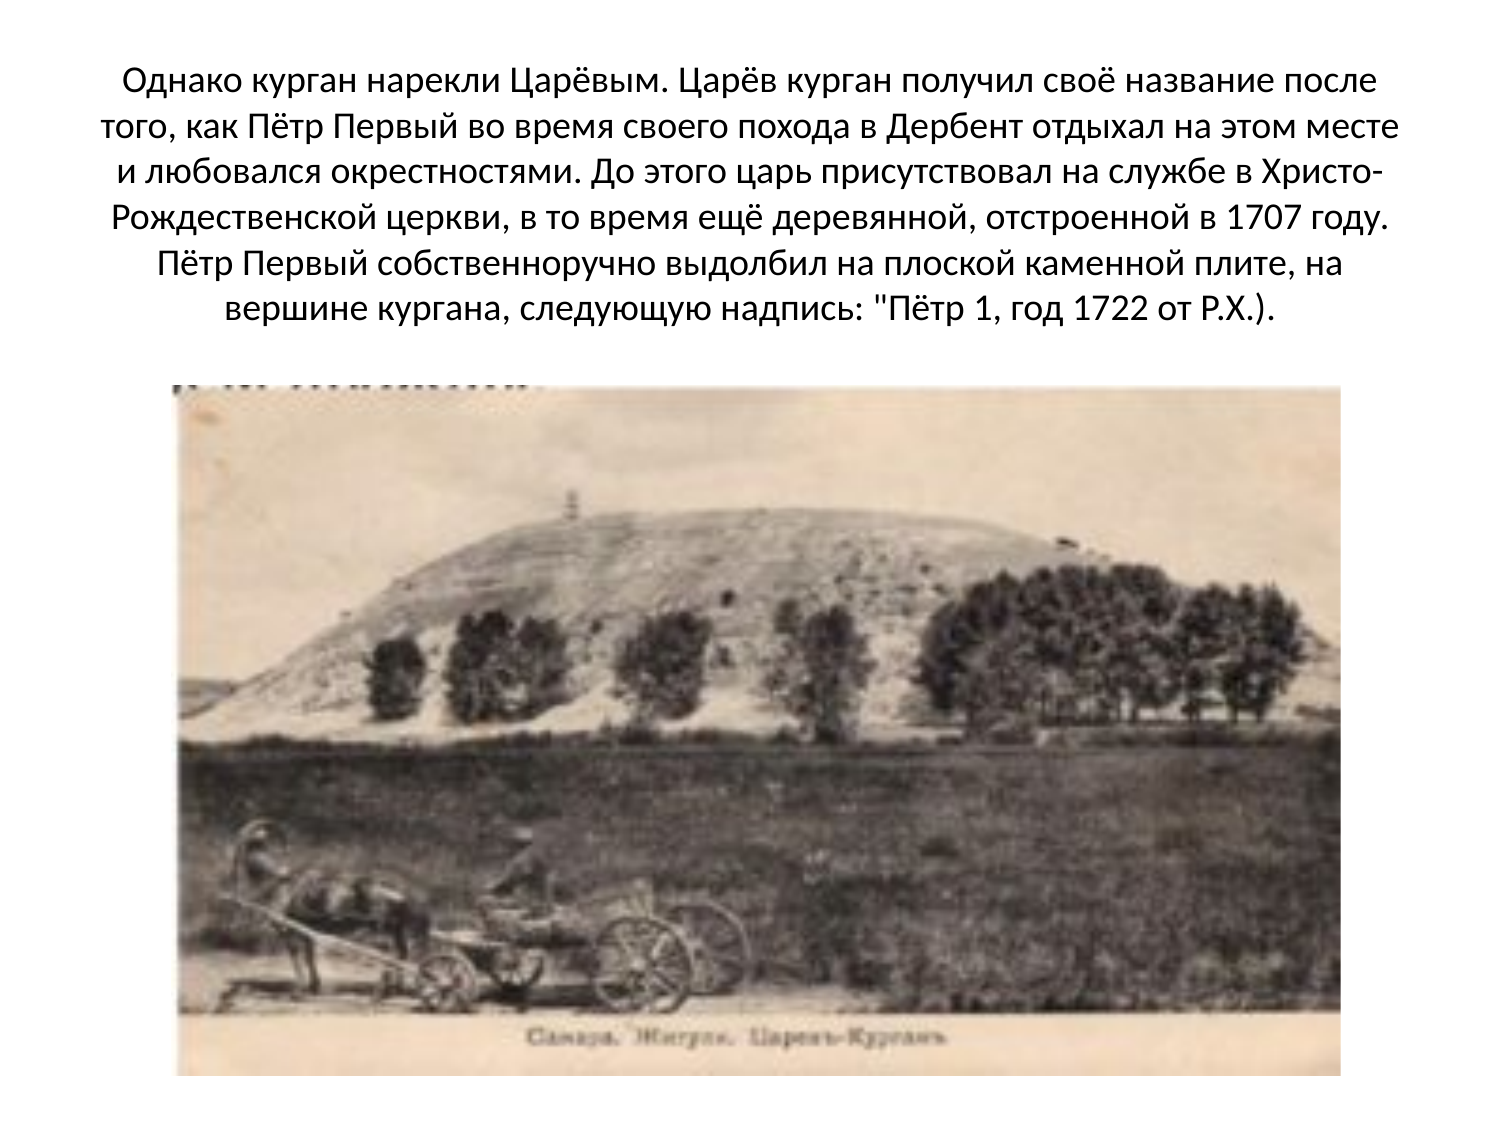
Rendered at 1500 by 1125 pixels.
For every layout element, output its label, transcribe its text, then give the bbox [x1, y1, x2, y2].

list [163, 385, 1341, 1076]
title Однако курган нарекли Царёвым. Царёв курган получил своё название после того, как Пётр Первый во время своего похода в Дербент отдыхал на этом месте и любовался окрестностями. До этого царь присутствовал на службе в Христо-Рождественской церкви, в то время ещё деревянной, отстроенной в 1707 году. Пётр Первый собственноручно выдолбил на плоской каменной плите, на вершине кургана, следующую надпись: "Пётр 1, год 1722 от Р.Х.). [76, 45, 1425, 339]
